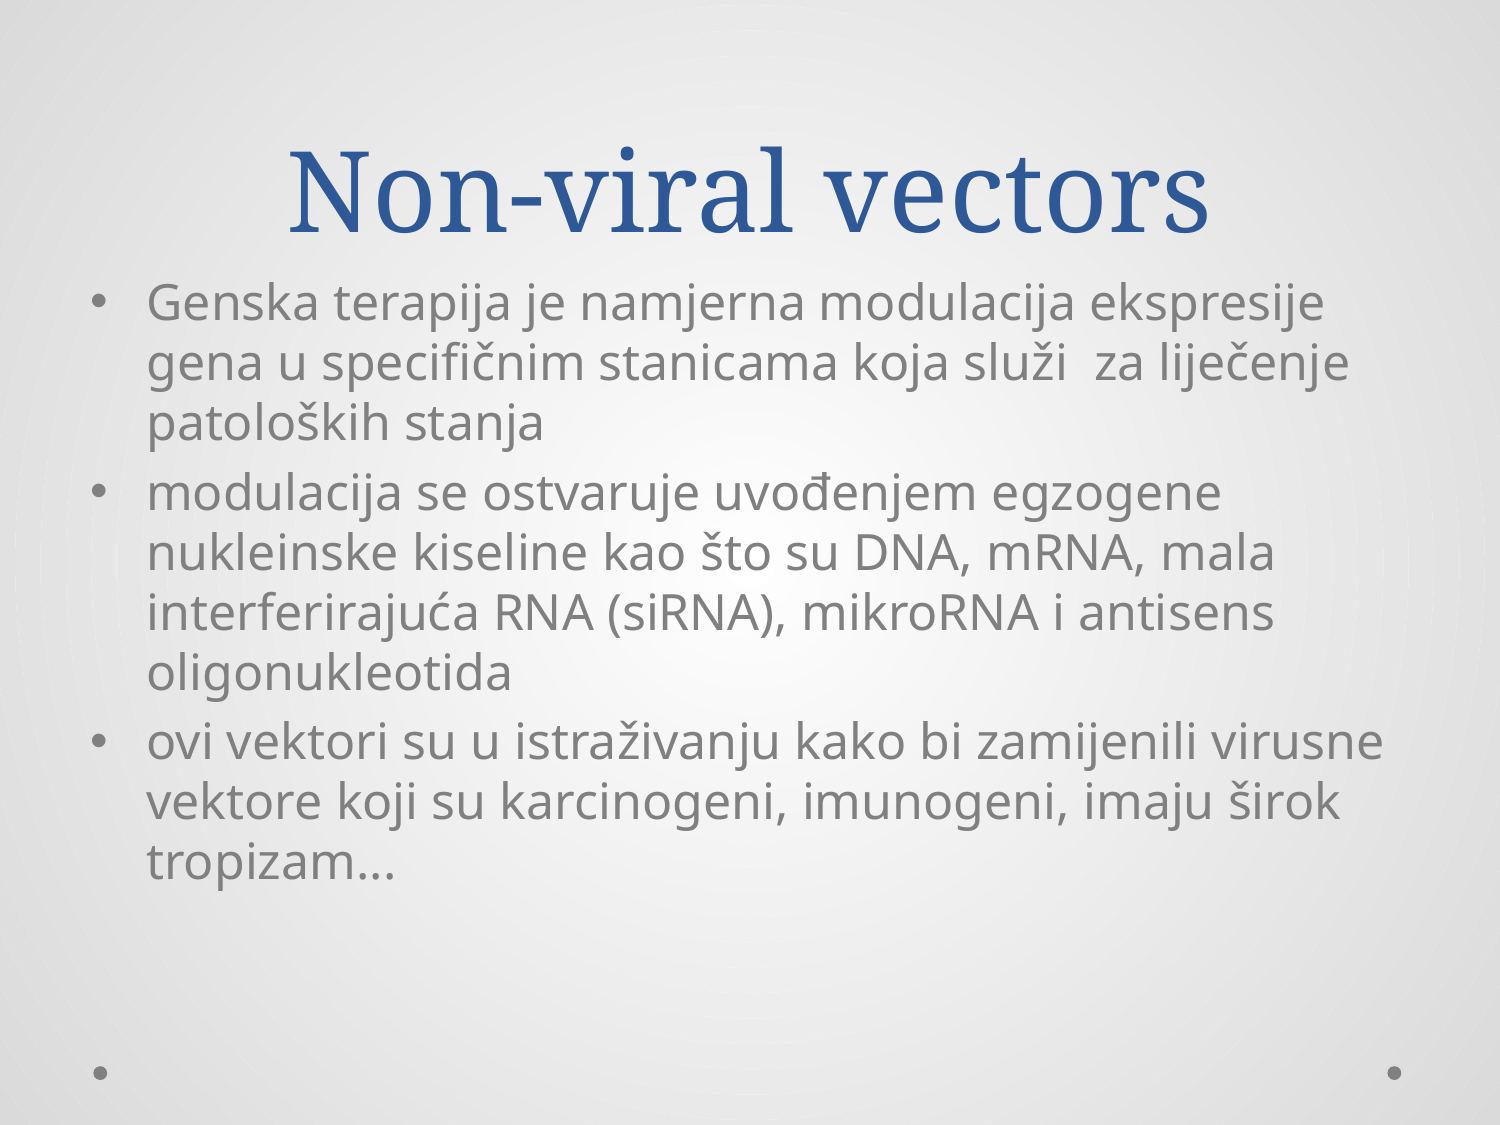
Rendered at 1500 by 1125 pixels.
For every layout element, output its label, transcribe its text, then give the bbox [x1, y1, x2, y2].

title Non-viral vectors [75, 0, 1425, 262]
list Genska terapija je namjerna modulacija ekspresije gena u specifičnim stanicama koja služi za liječenje patoloških stanja modulacija se ostvaruje uvođenjem egzogene nukleinske kiseline kao što su DNA, mRNA, mala interferirajuća RNA (siRNA), mikroRNA i antisens oligonukleotida ovi vektori su u istraživanju kako bi zamijenili virusne vektore koji su karcinogeni, imunogeni, imaju širok tropizam... [75, 262, 1425, 1005]
